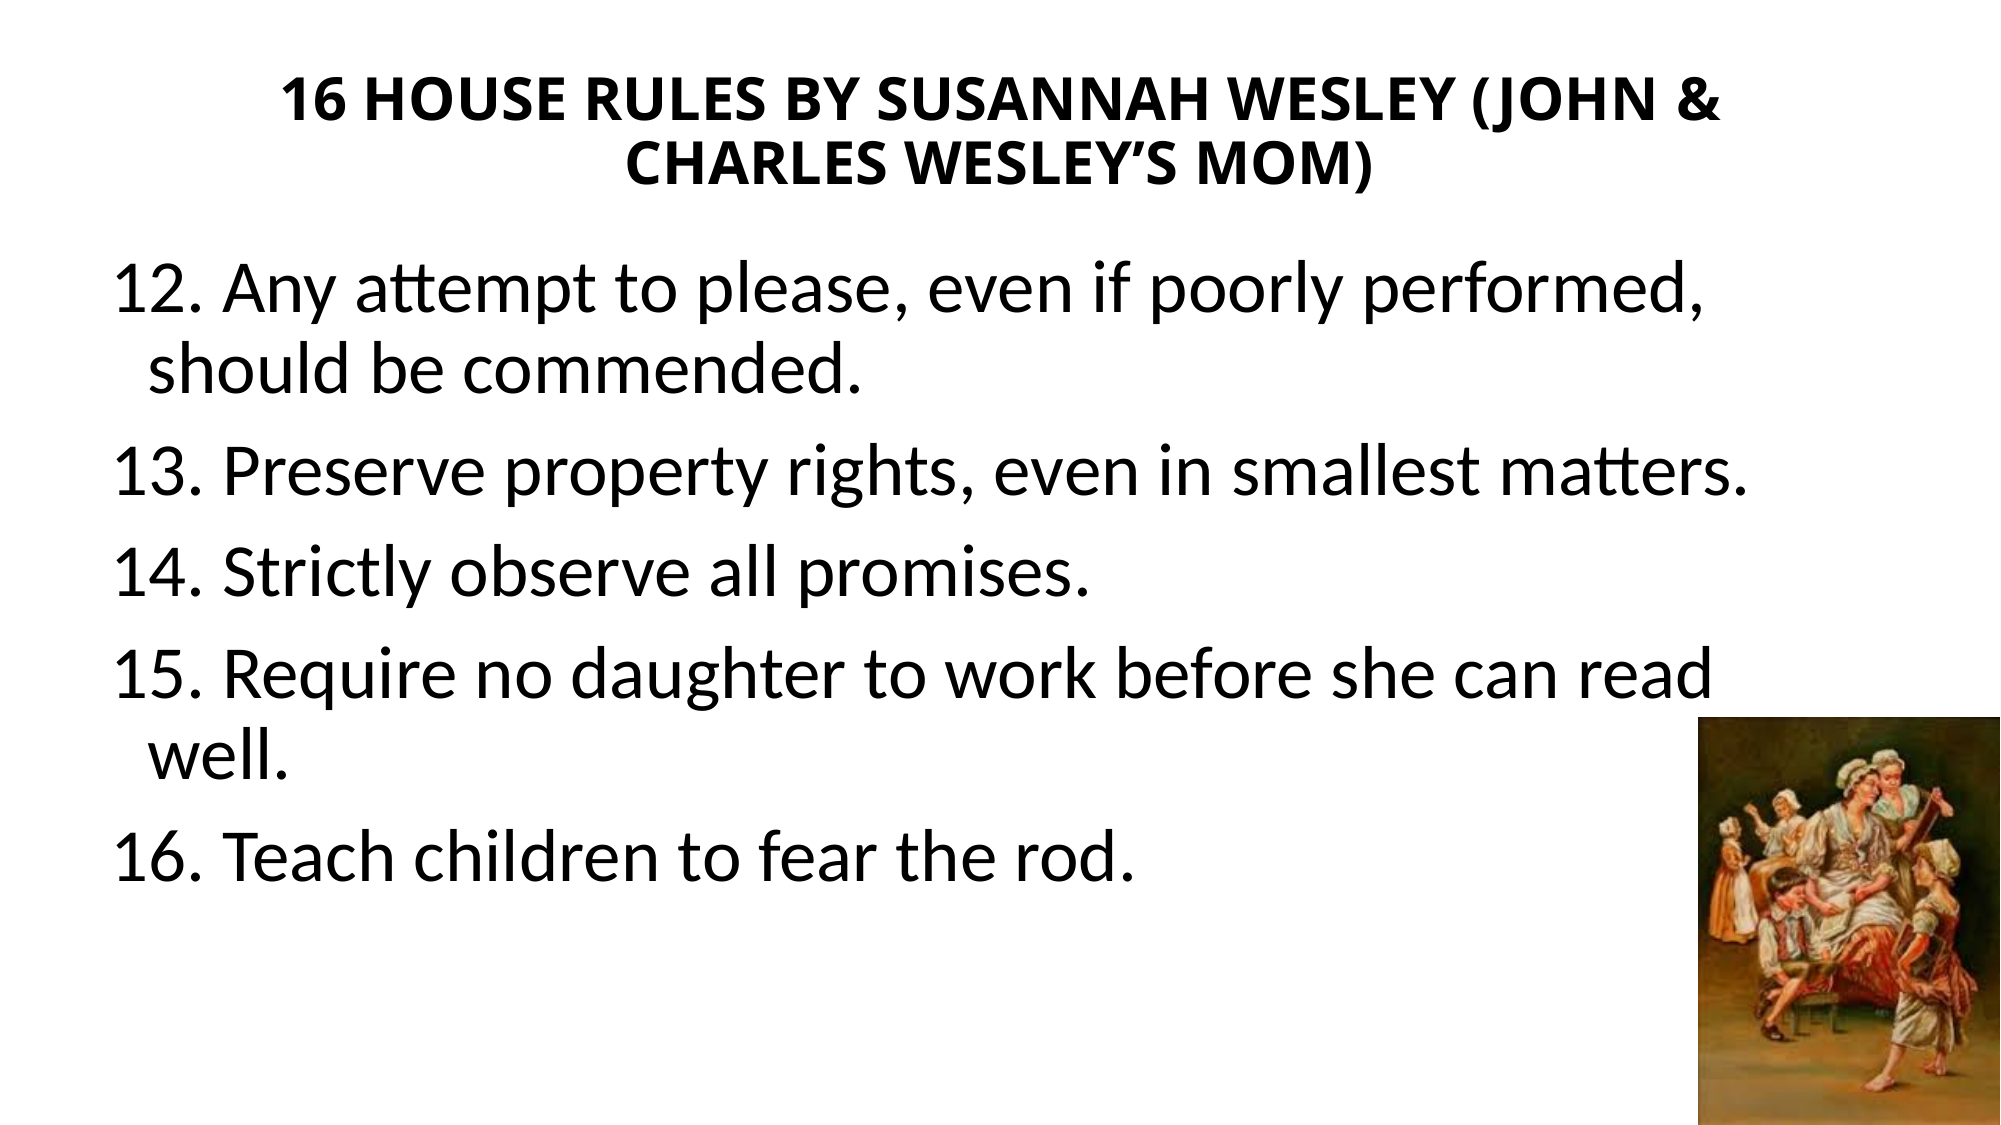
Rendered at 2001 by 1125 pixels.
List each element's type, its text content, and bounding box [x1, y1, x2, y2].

title 16 HOUSE RULES BY SUSANNAH WESLEY (JOHN & Charles WESLEY’S MOM) [137, 59, 1863, 239]
list 12. Any attempt to please, even if poorly performed, should be commended. 13. Preserve property rights, even in smallest matters. 14. Strictly observe all promises. 15. Require no daughter to work before she can read well. 16. Teach children to fear the rod. [95, 239, 1863, 1014]
picture [1698, 717, 2000, 1125]
